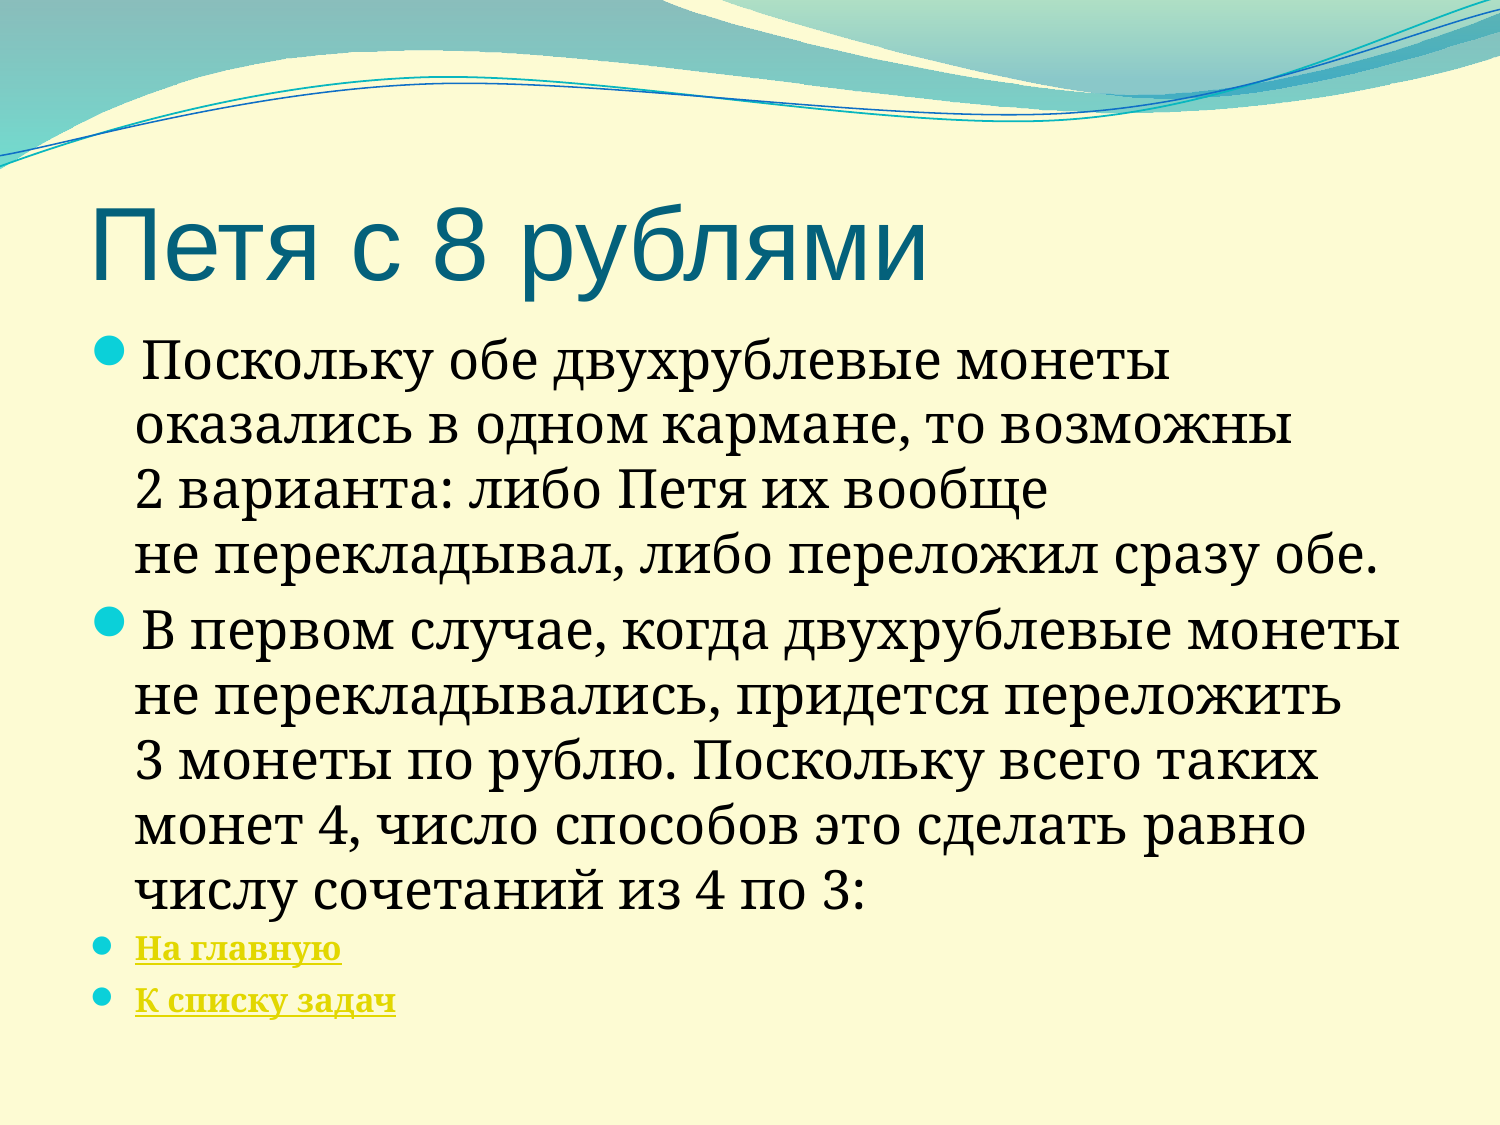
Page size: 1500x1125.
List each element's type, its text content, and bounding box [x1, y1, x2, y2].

list Поскольку обе двухрублевые монеты оказались в одном кармане, то возможны 2 варианта: либо Петя их вообще не перекладывал, либо переложил сразу обе. В первом случае, когда двухрублевые монеты не перекладывались, придется переложить 3 монеты по рублю. Поскольку всего таких монет 4, число способов это сделать равно числу сочетаний из 4 по 3: На главную К списку задач [74, 317, 1426, 1038]
title Петя с 8 рублями [88, 113, 1439, 302]
